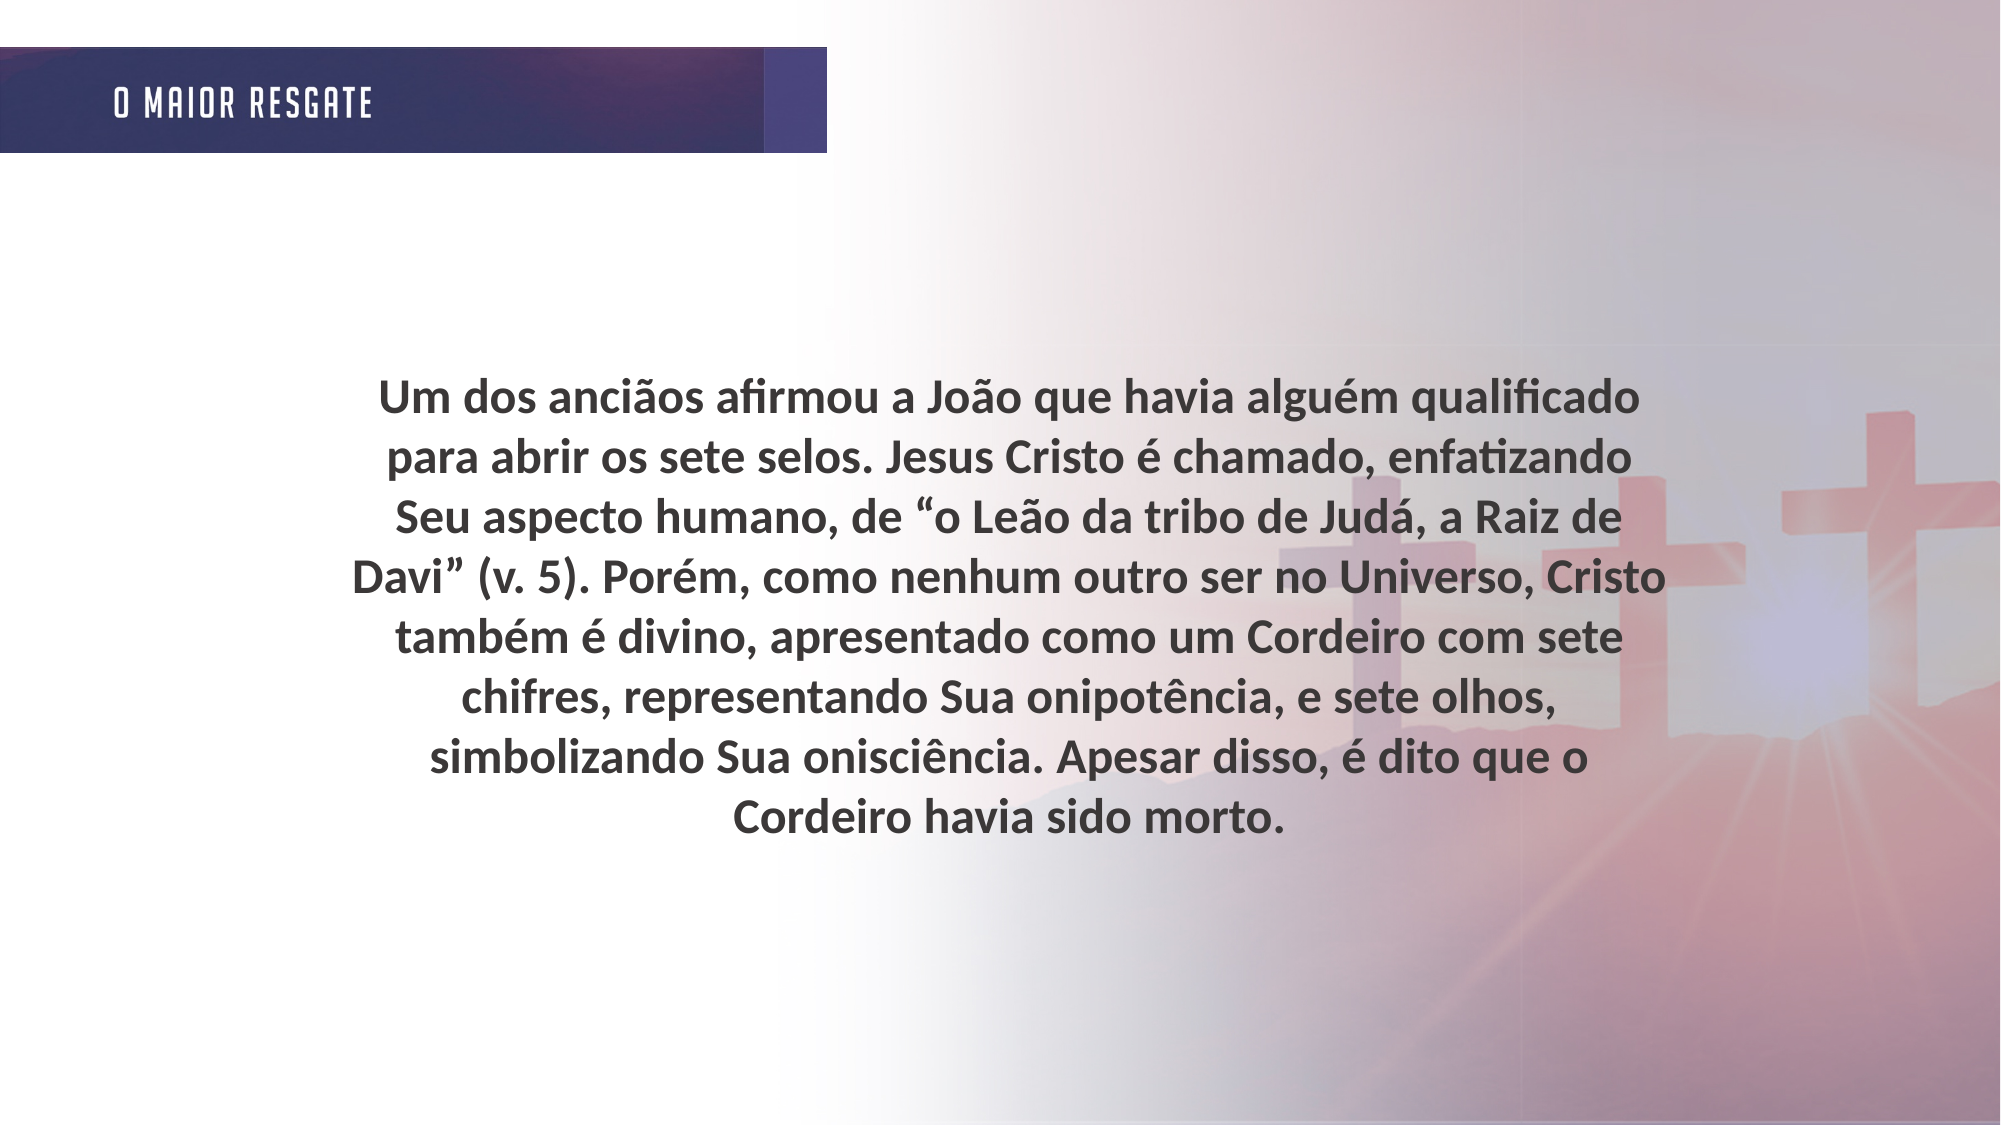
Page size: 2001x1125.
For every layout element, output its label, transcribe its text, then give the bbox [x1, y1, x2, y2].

picture [0, 0, 2001, 1125]
text_box Um dos anciãos afirmou a João que havia alguém qualificado para abrir os sete selos. Jesus Cristo é chamado, enfatizando Seu aspecto humano, de “o Leão da tribo de Judá, a Raiz de Davi” (v. 5). Porém, como nenhum outro ser no Universo, Cristo também é divino, apresentado como um Cordeiro com sete chifres, representando Sua onipotência, e sete olhos, simbolizando Sua onisciência. Apesar disso, é dito que o Cordeiro havia sido morto. [332, 356, 1688, 851]
